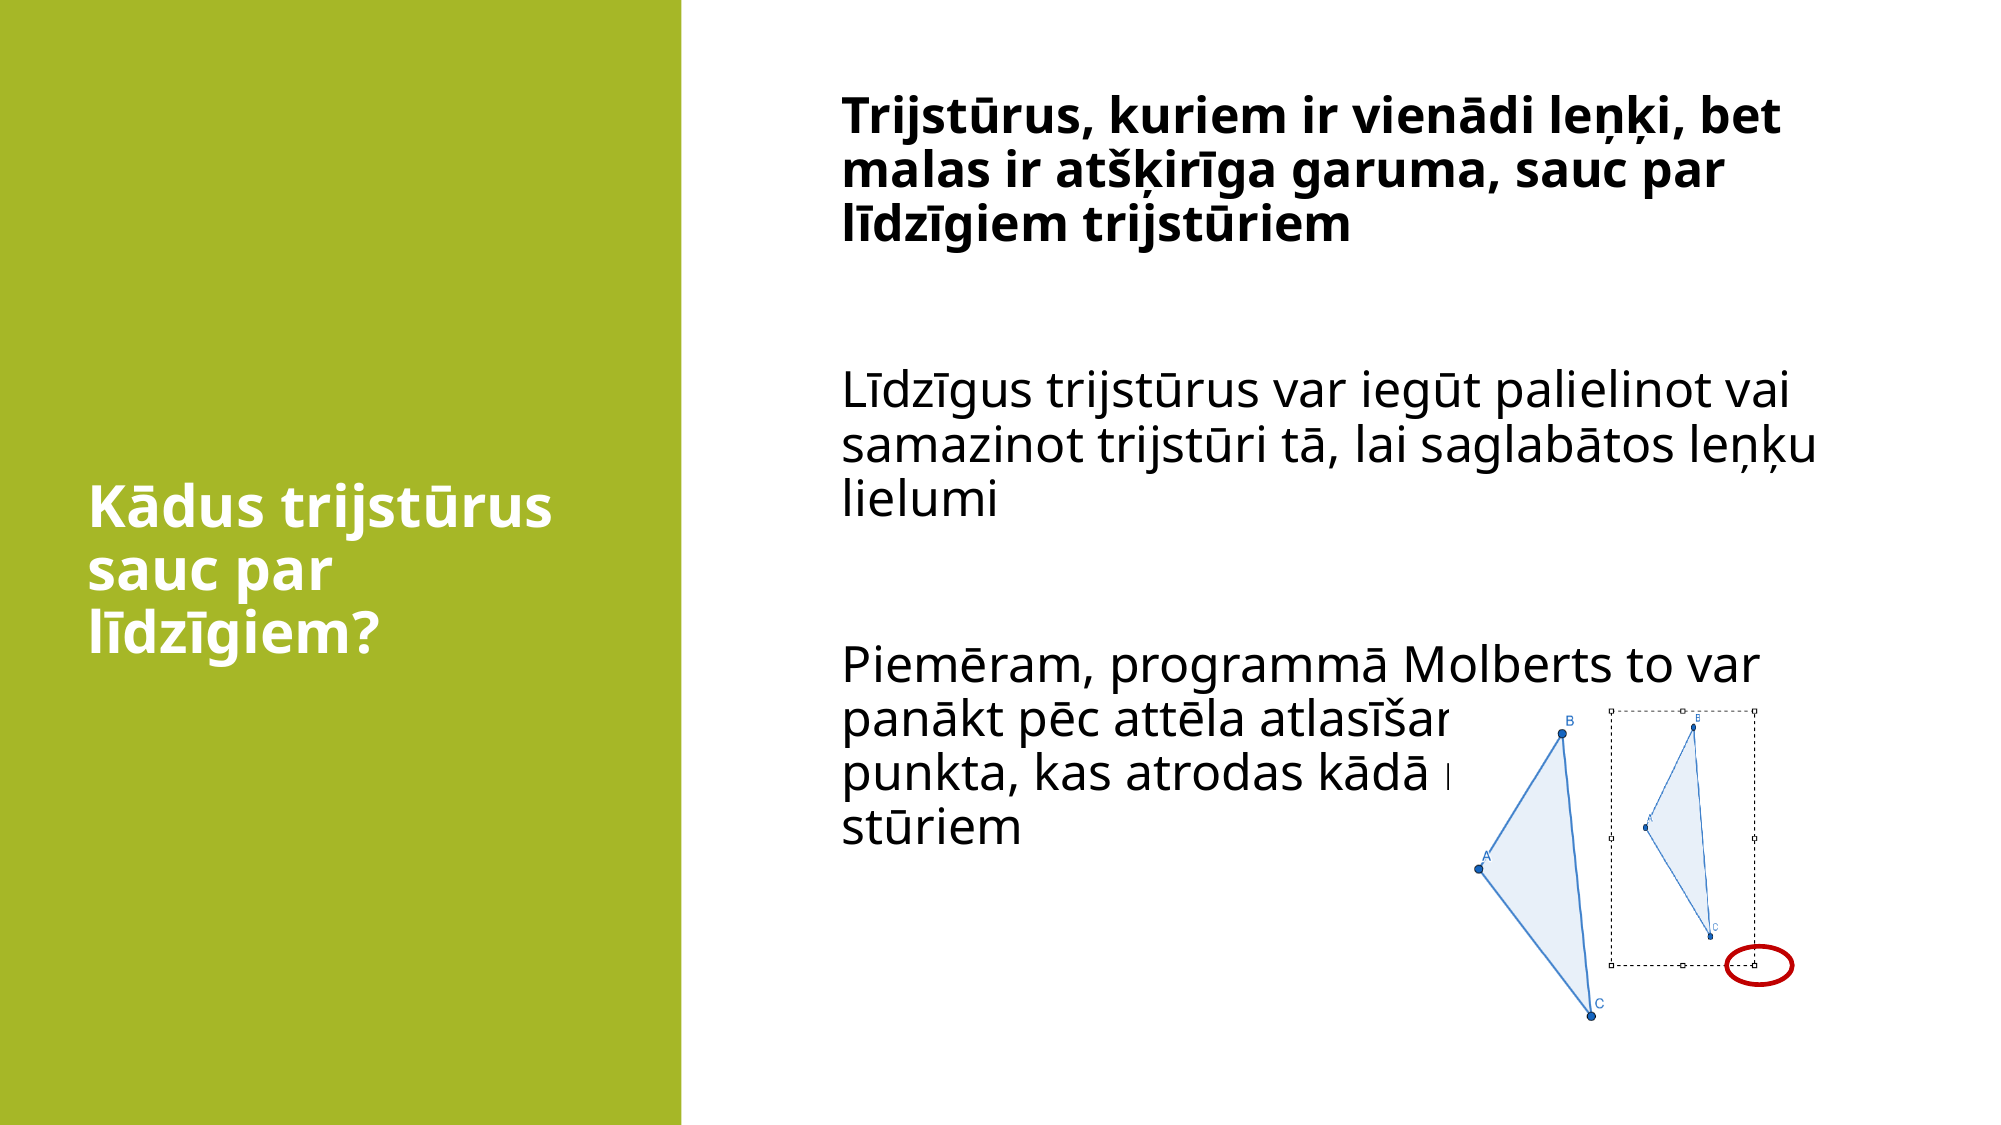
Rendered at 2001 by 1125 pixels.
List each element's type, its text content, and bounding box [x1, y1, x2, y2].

text_box [0, 0, 683, 1125]
picture [1449, 692, 1793, 1043]
text_box [683, 0, 2000, 1125]
list Trijstūrus, kuriem ir vienādi leņķi, bet malas ir atšķirīga garuma, sauc par līdzīgiem trijstūriem Līdzīgus trijstūrus var iegūt palielinot vai samazinot trijstūri tā, lai saglabātos leņķu lielumi Piemēram, programmā Molberts to var panākt pēc attēla atlasīšanas velkot aiz punkta, kas atrodas kādā no atlases rūts stūriem [819, 83, 1928, 1057]
title Kādus trijstūrus sauc par līdzīgiem? [72, 143, 610, 1000]
